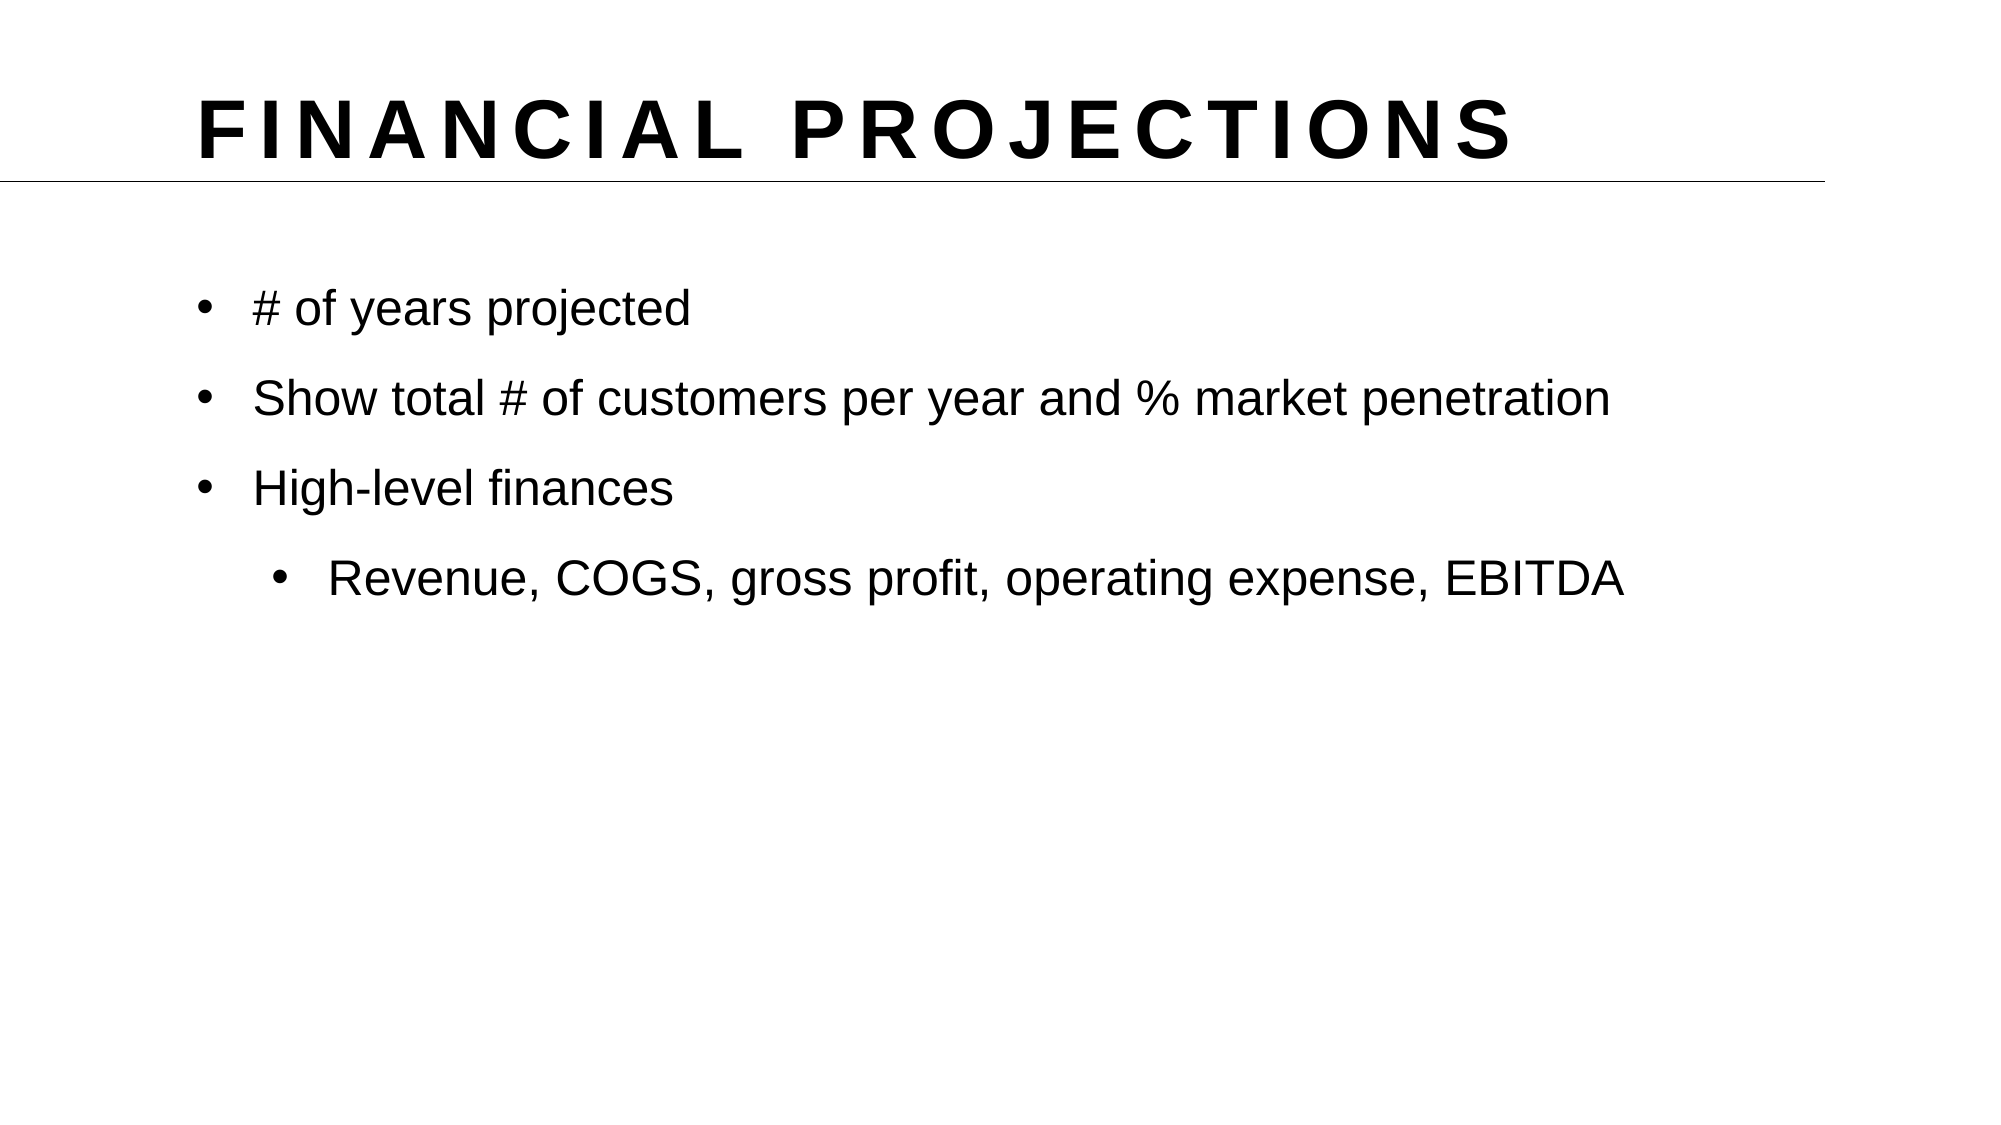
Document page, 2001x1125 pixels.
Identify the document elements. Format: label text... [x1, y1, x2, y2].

text_box # of years projected Show total # of customers per year and % market penetration High-level finances Revenue, COGS, gross profit, operating expense, EBITDA [181, 238, 1826, 614]
text_box FINANCIAL PROJECTIONS [181, 67, 1948, 183]
